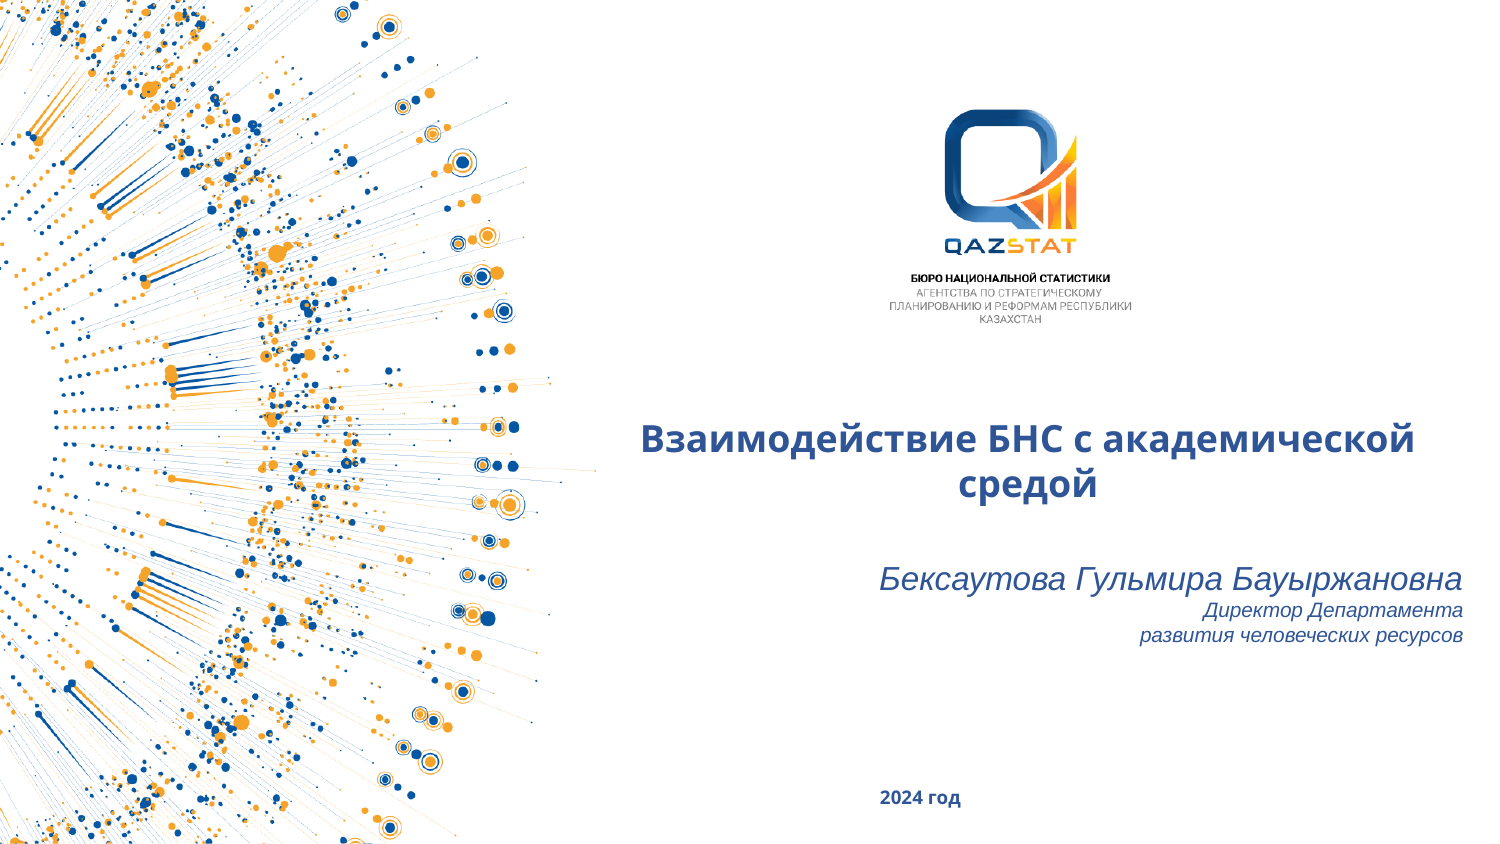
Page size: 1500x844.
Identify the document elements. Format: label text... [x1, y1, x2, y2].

text_box Взаимодействие БНС с академической средой [592, 407, 1464, 513]
text_box 2024 год [564, 778, 1277, 816]
picture [0, 0, 1500, 844]
text_box Бексаутова Гульмира Бауыржановна Директор Департамента развития человеческих ресурсов [810, 549, 1479, 654]
